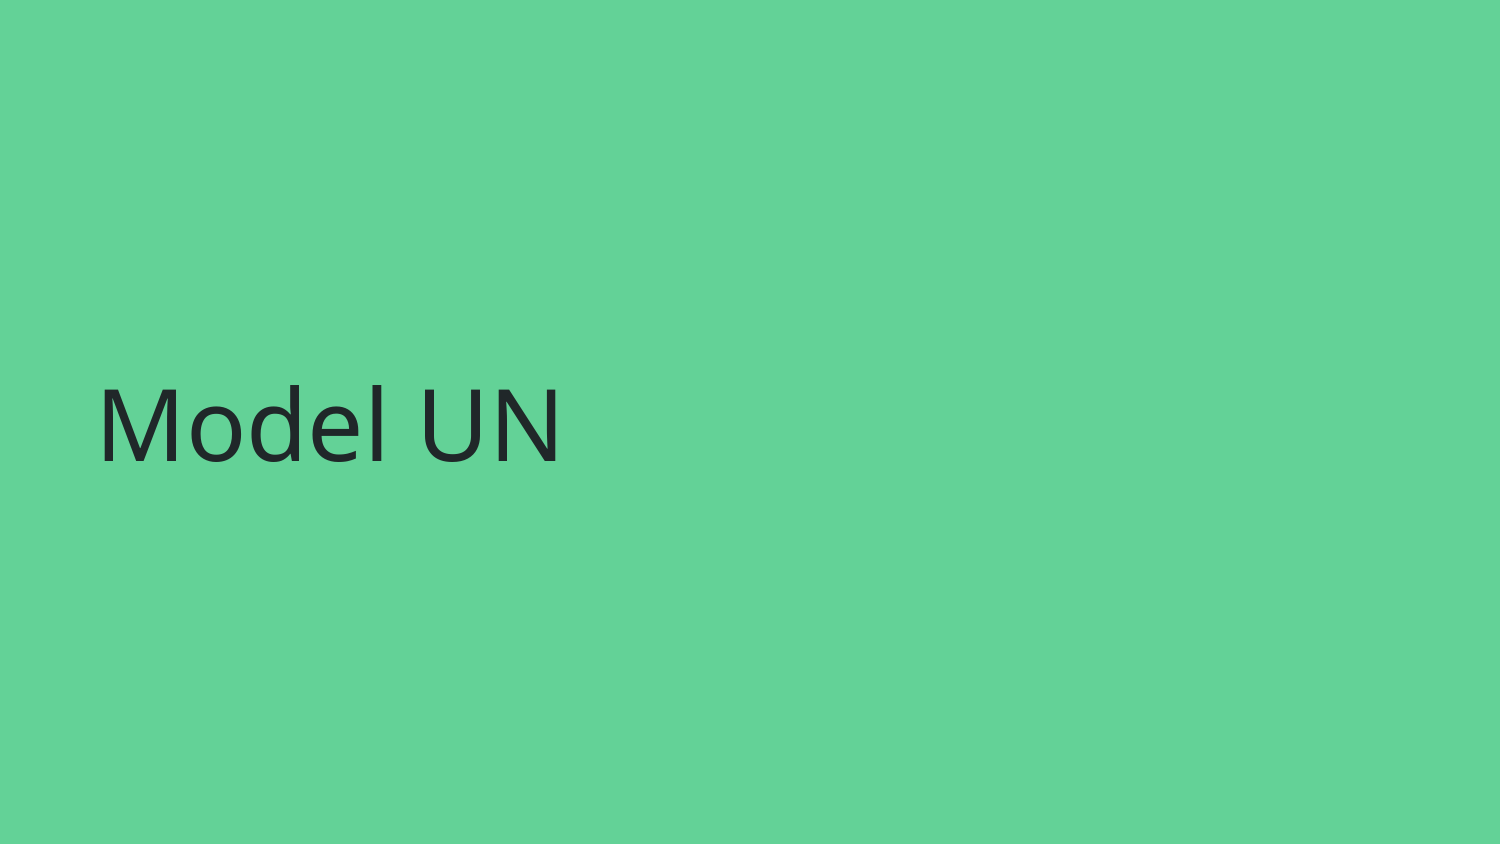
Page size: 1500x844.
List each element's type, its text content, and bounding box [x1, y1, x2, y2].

title Model UN [80, 86, 1032, 758]
